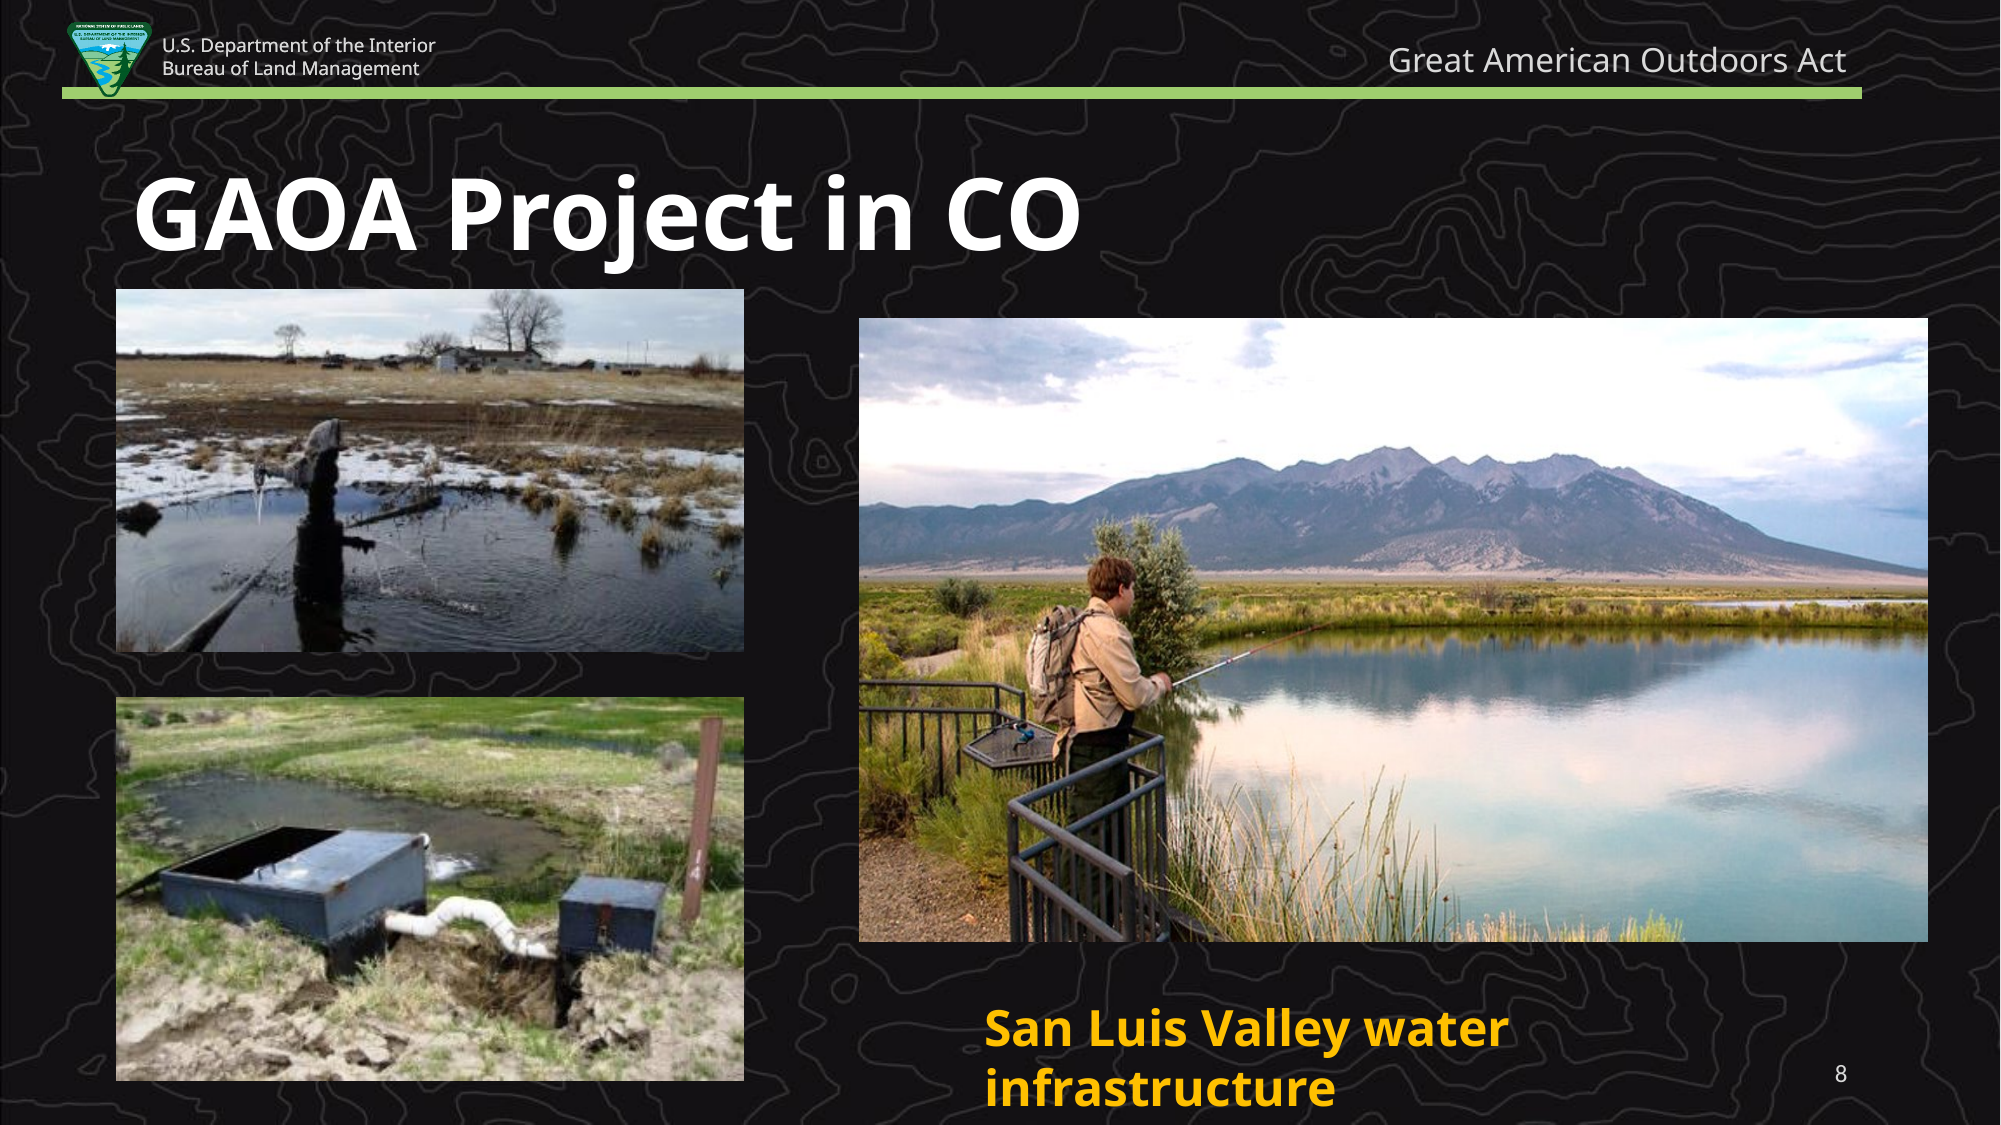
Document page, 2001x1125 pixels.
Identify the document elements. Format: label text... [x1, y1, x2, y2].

list Great American Outdoors Act [1118, 26, 1863, 87]
picture [0, 0, 2001, 1125]
list GAOA Project in CO [116, 143, 1842, 244]
text_box San Luis Valley water infrastructure [969, 988, 1884, 1125]
